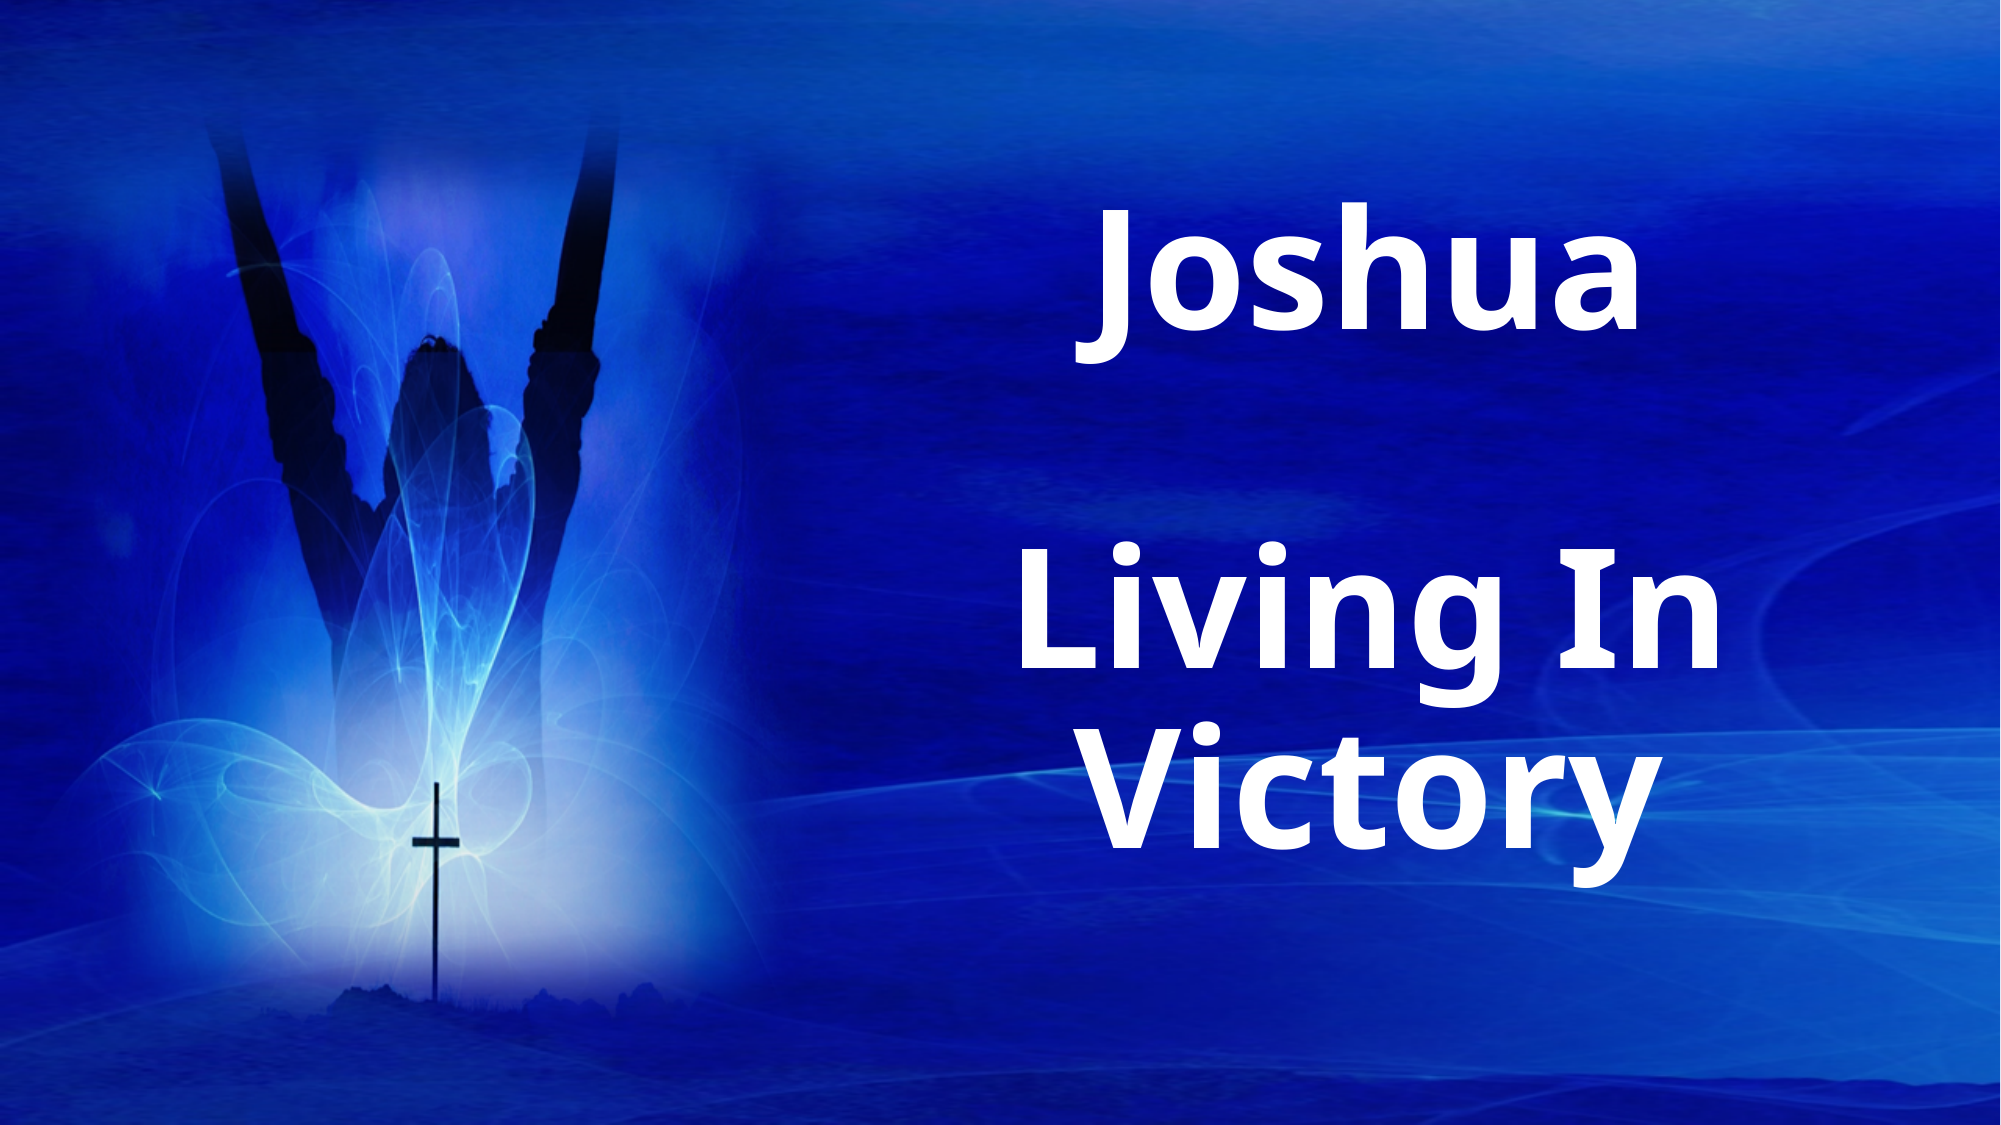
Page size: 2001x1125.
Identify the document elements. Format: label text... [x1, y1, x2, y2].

picture [0, 0, 2001, 1125]
list Living In Victory [738, 516, 2000, 1014]
title Joshua [738, 167, 2000, 385]
